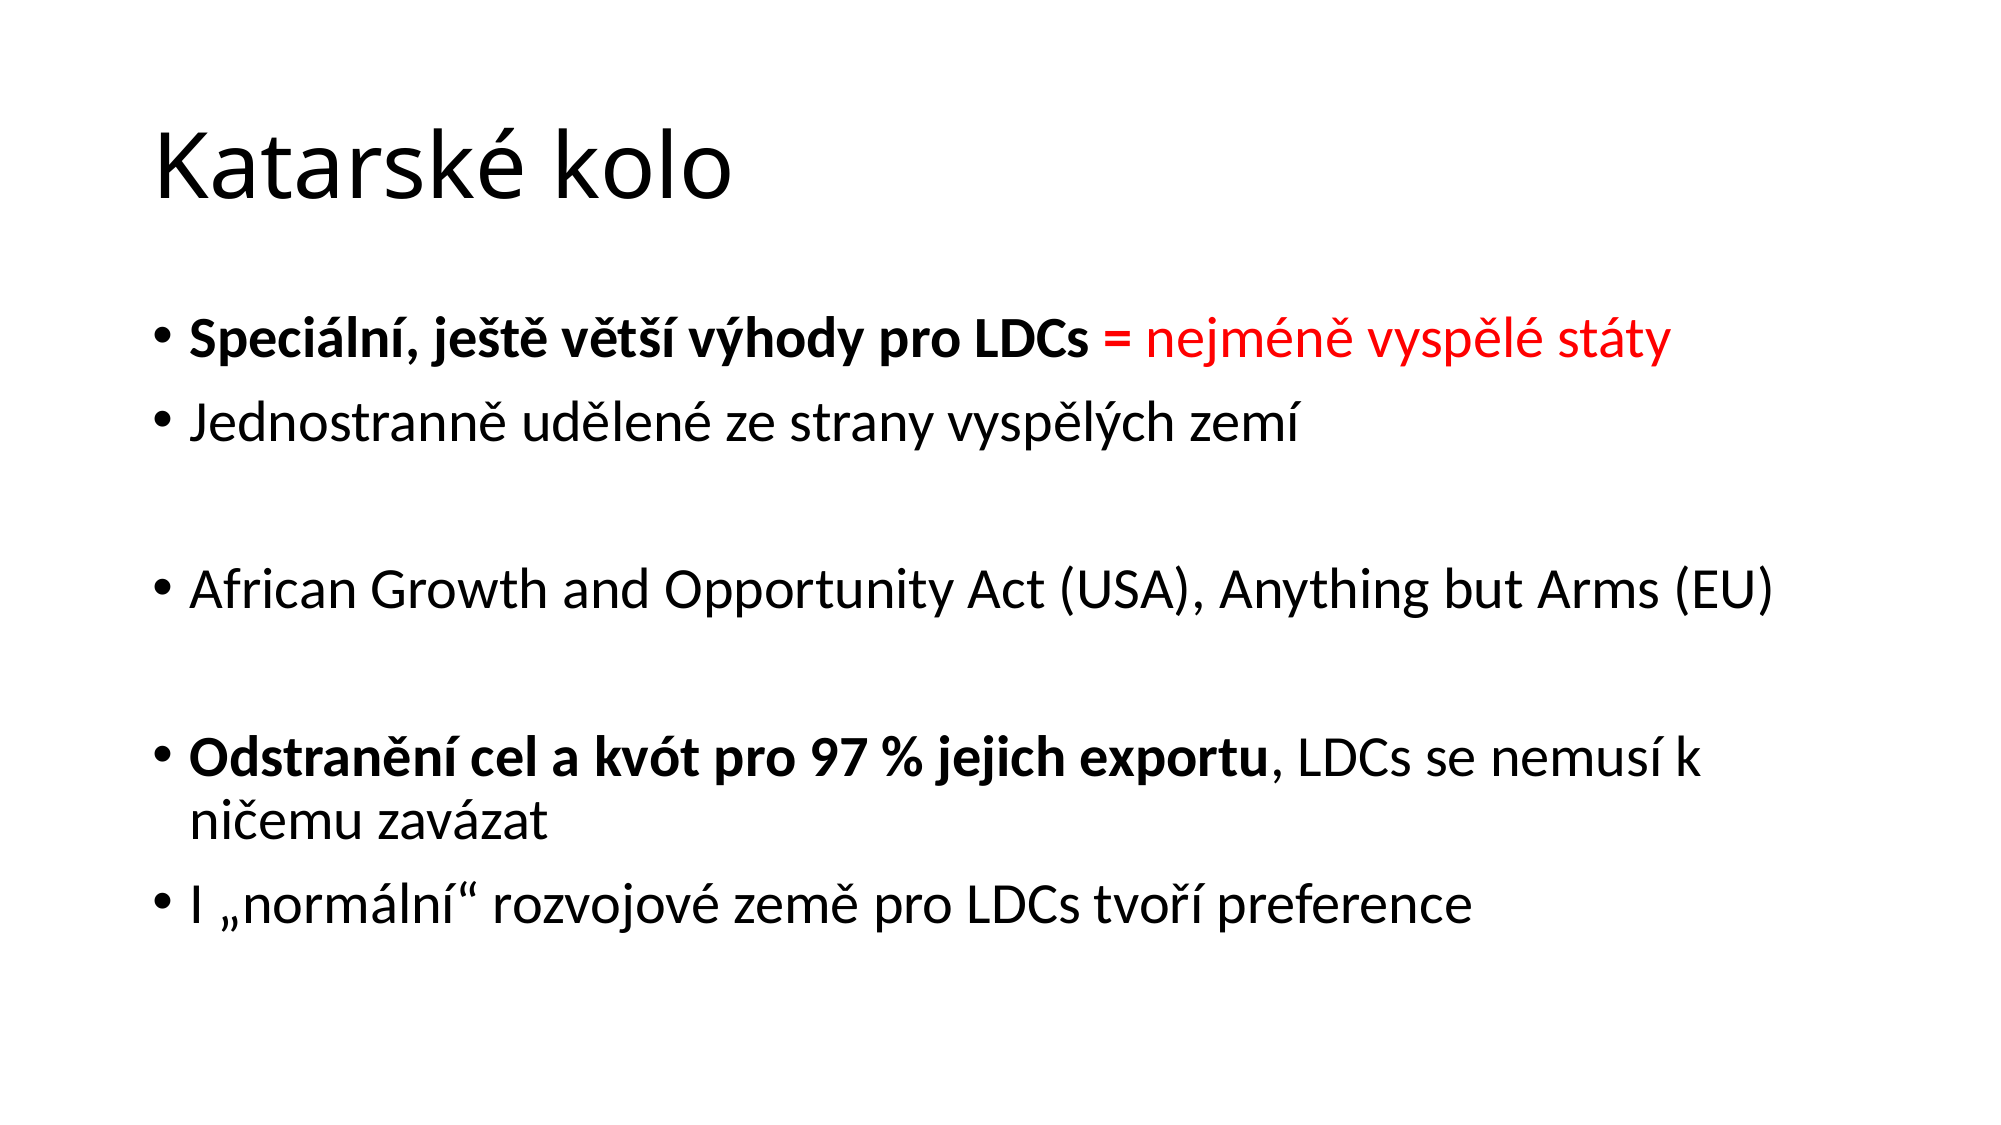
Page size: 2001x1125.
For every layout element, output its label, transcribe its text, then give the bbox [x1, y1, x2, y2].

title Katarské kolo [137, 59, 1863, 278]
list Speciální, ještě větší výhody pro LDCs = nejméně vyspělé státy Jednostranně udělené ze strany vyspělých zemí African Growth and Opportunity Act (USA), Anything but Arms (EU) Odstranění cel a kvót pro 97 % jejich exportu, LDCs se nemusí k ničemu zavázat I „normální“ rozvojové země pro LDCs tvoří preference [137, 299, 1863, 1014]
